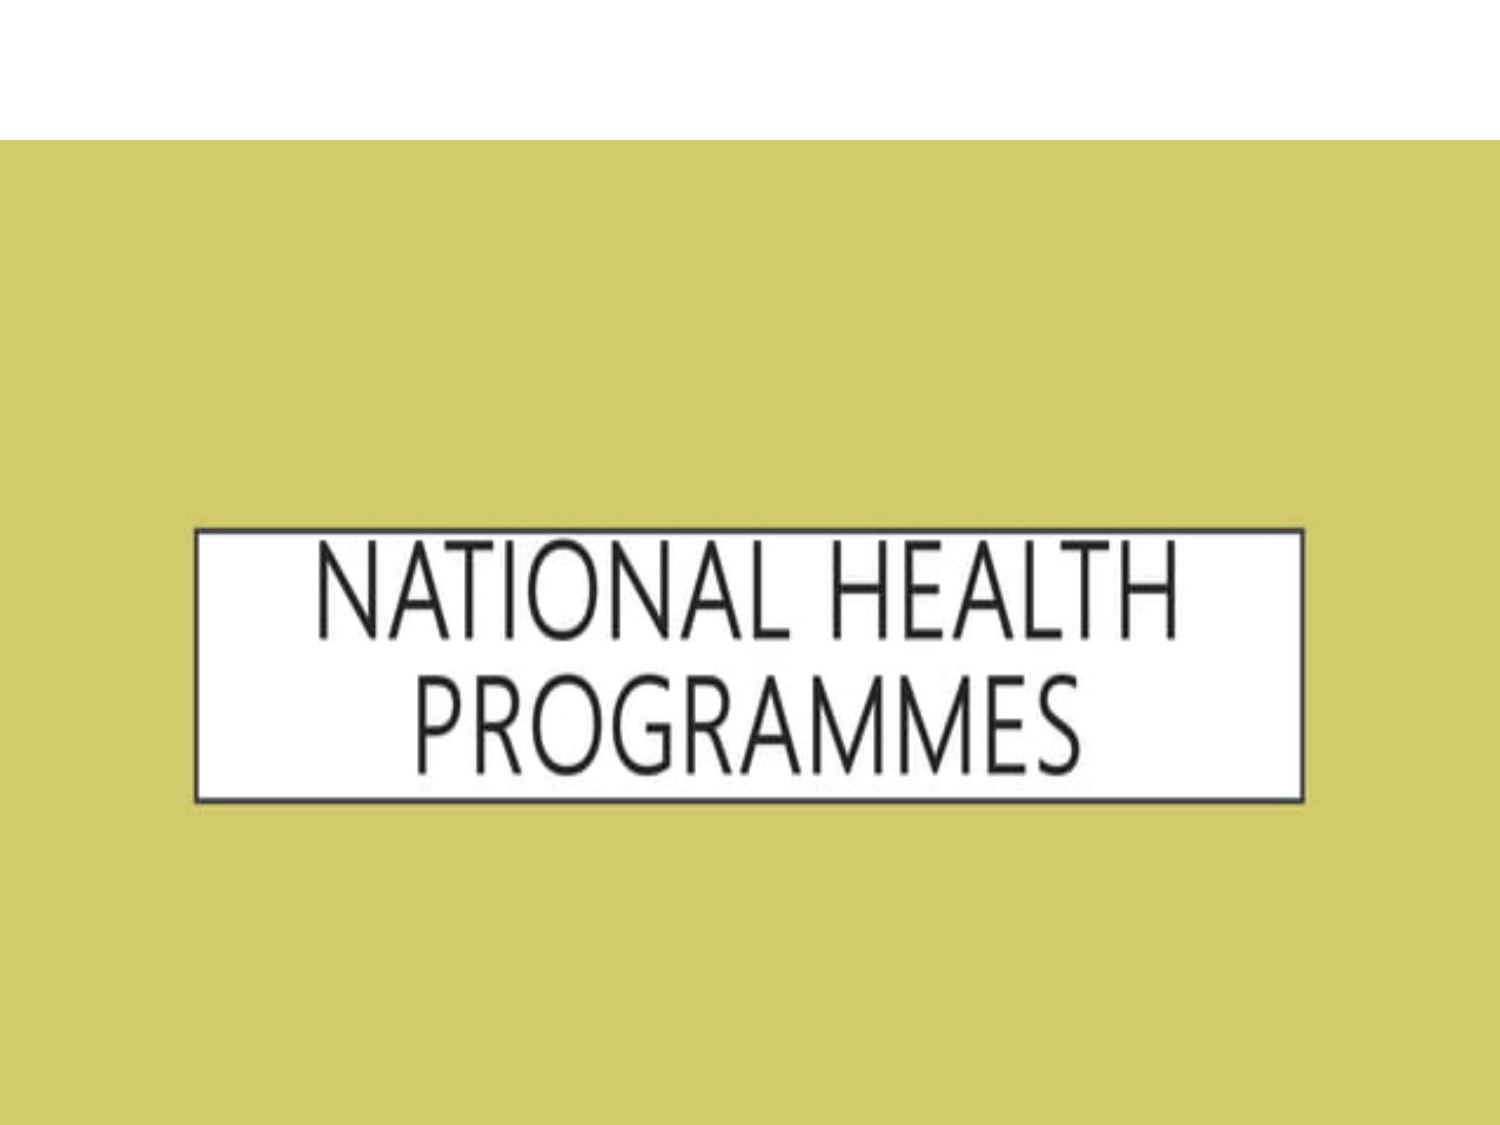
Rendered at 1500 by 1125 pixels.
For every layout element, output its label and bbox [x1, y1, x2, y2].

picture [0, 139, 1500, 1125]
